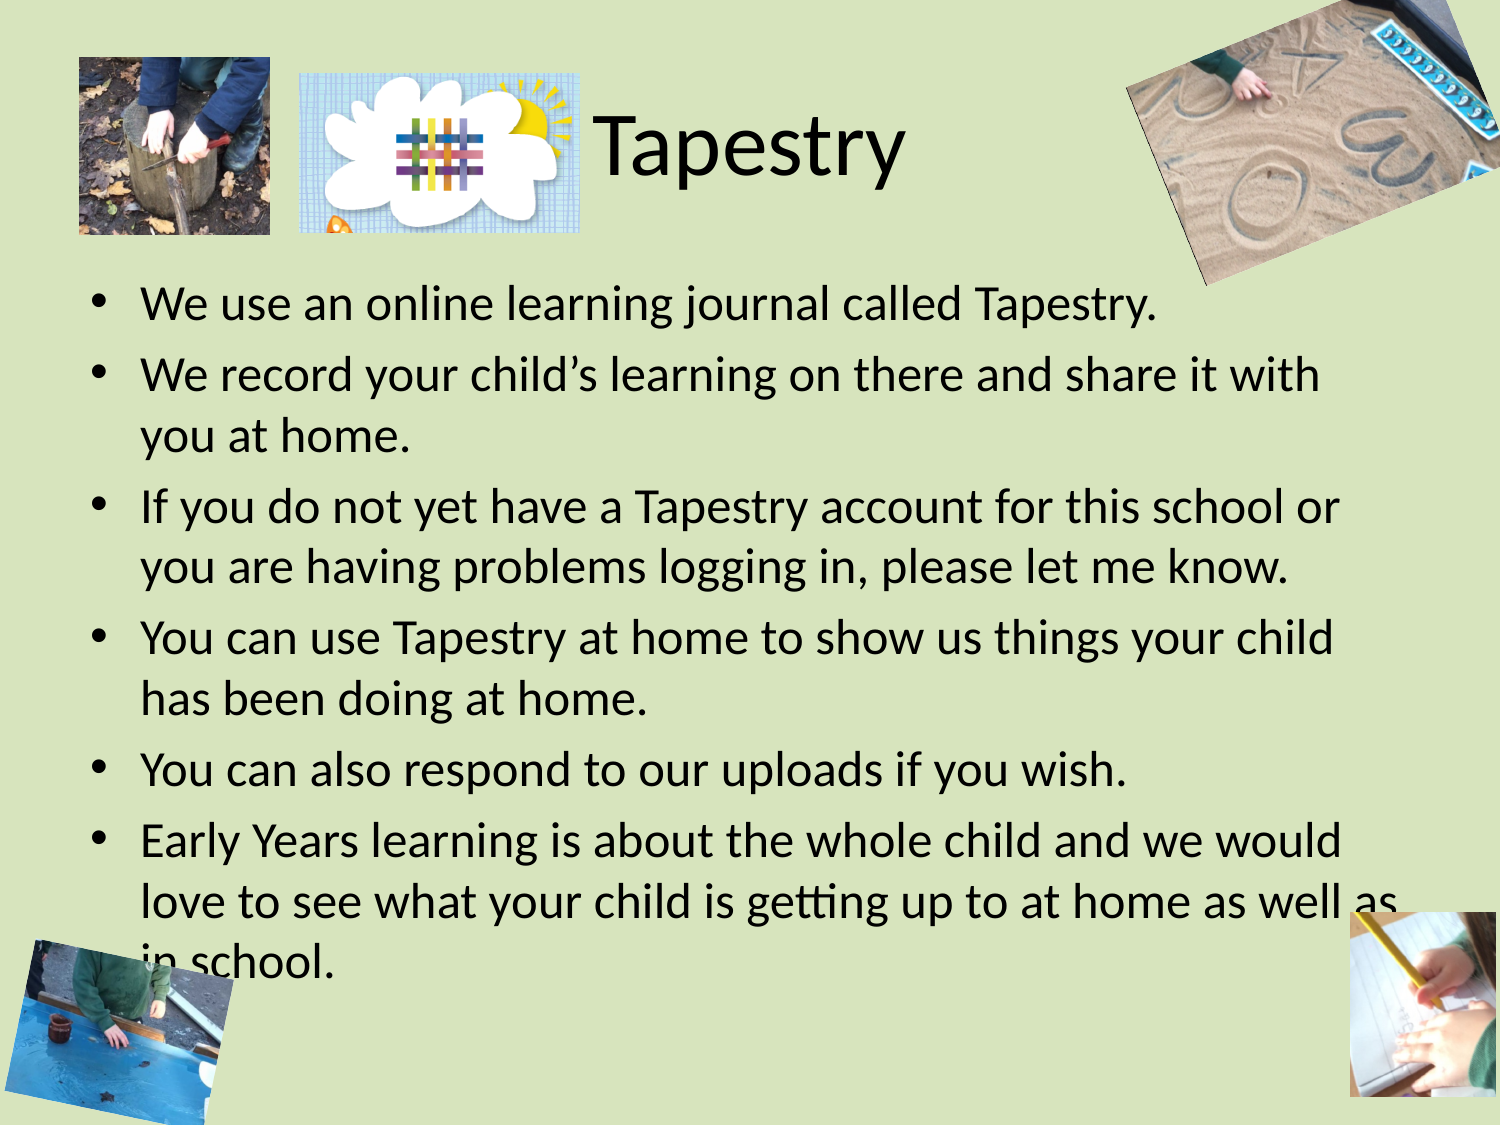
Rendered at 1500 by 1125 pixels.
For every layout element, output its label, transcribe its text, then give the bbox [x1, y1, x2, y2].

picture [1126, 0, 1500, 285]
picture [299, 73, 580, 233]
list We use an online learning journal called Tapestry. We record your child’s learning on there and share it with you at home. If you do not yet have a Tapestry account for this school or you are having problems logging in, please let me know. You can use Tapestry at home to show us things your child has been doing at home. You can also respond to our uploads if you wish. Early Years learning is about the whole child and we would love to see what your child is getting up to at home as well as in school. [75, 262, 1425, 1005]
picture [78, 57, 270, 236]
title Tapestry [75, 45, 1147, 233]
picture [1350, 912, 1497, 1098]
picture [5, 939, 233, 1125]
